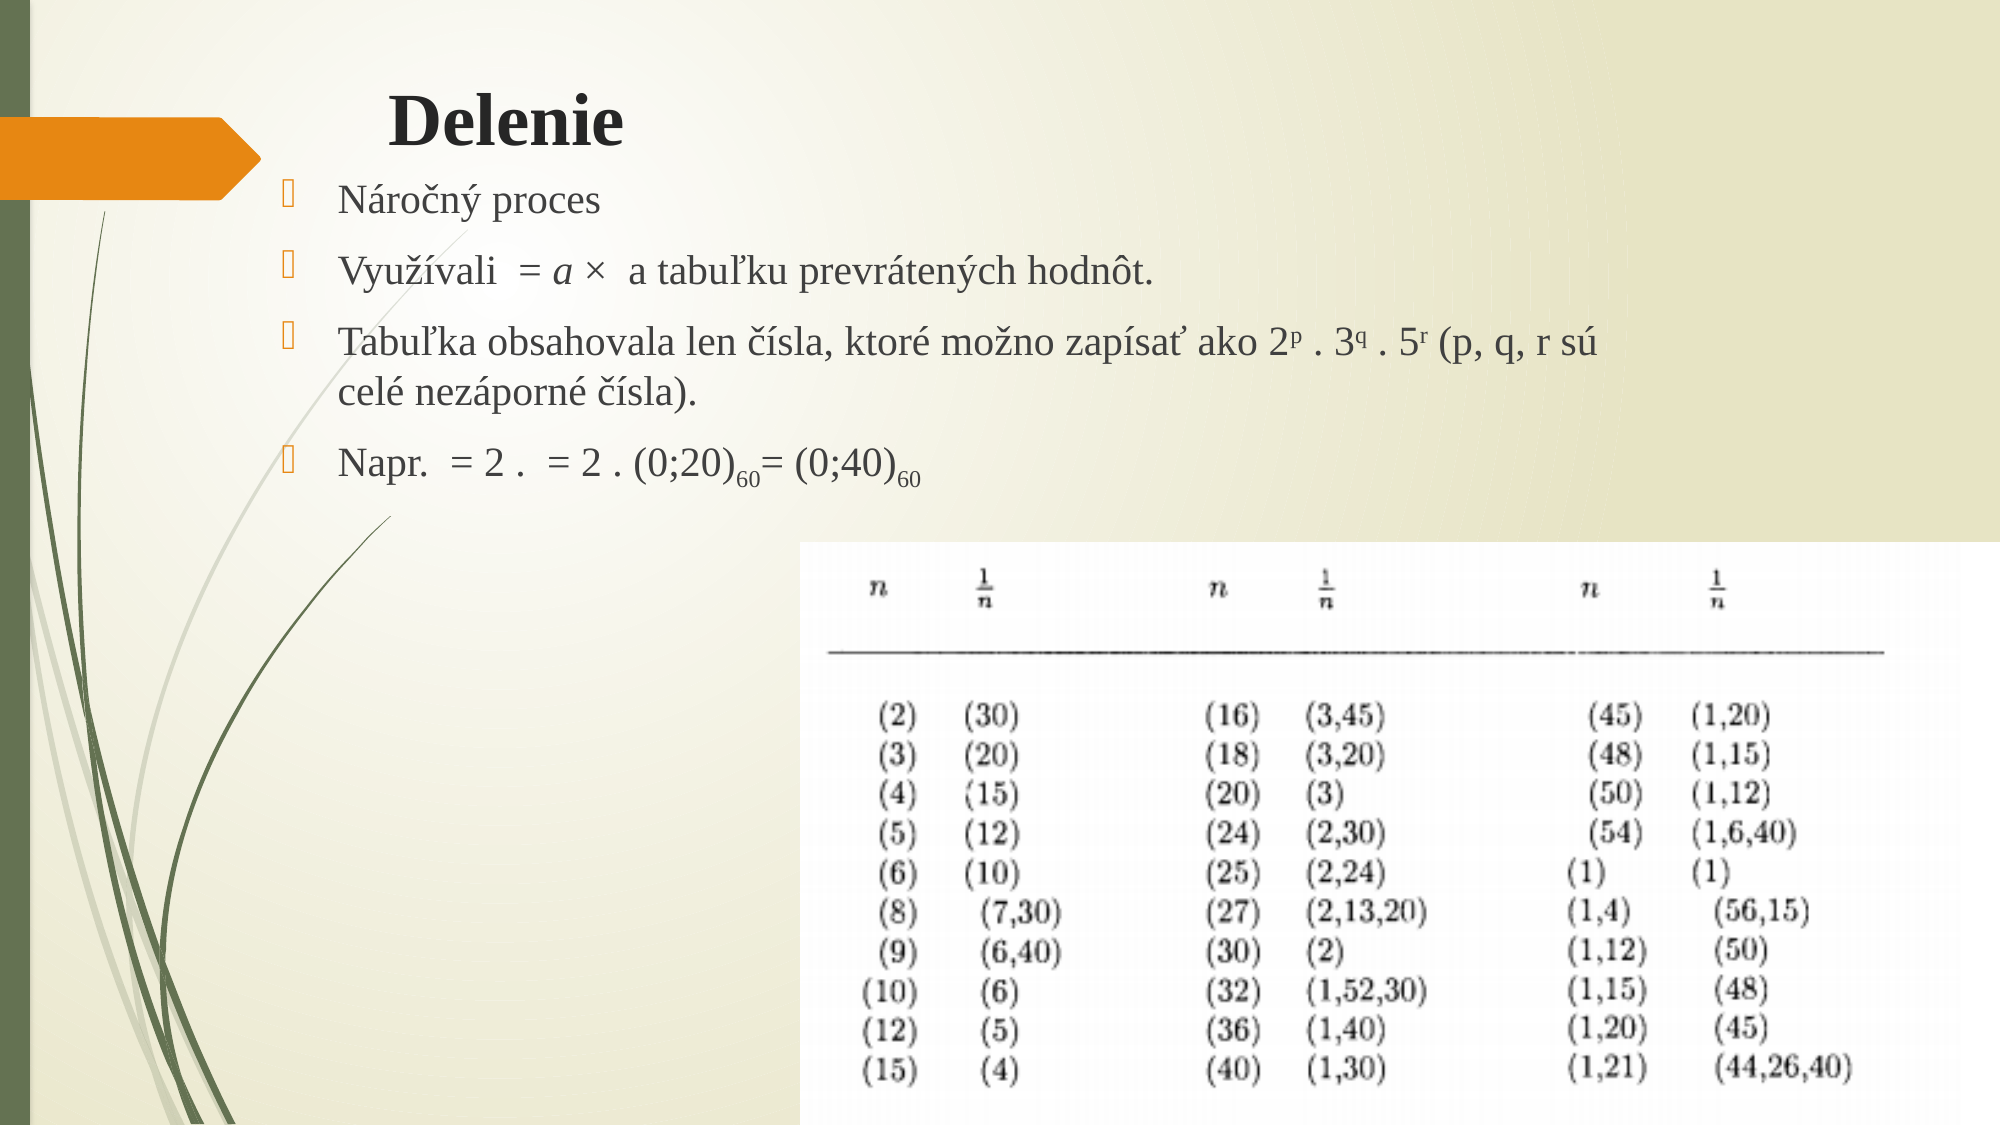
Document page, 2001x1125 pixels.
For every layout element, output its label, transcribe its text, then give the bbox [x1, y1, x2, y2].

title Delenie [373, 63, 1836, 274]
picture [799, 541, 2000, 1125]
